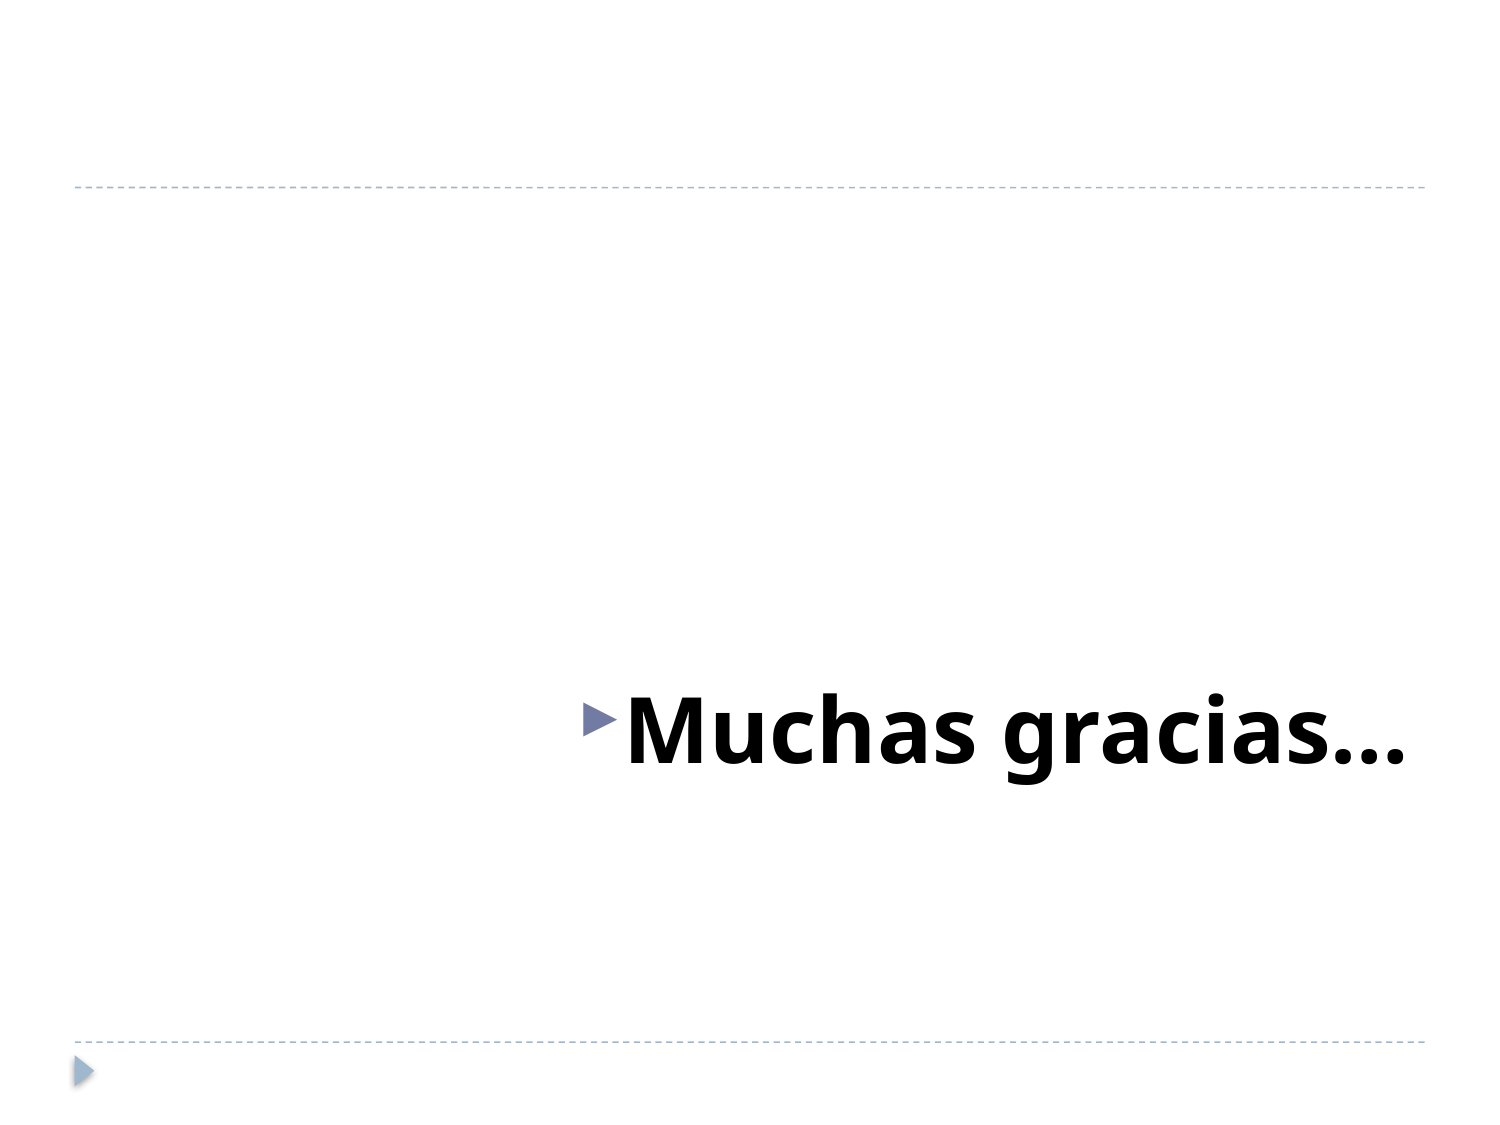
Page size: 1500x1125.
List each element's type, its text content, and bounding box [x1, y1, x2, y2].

list Muchas gracias… [75, 200, 1425, 1010]
